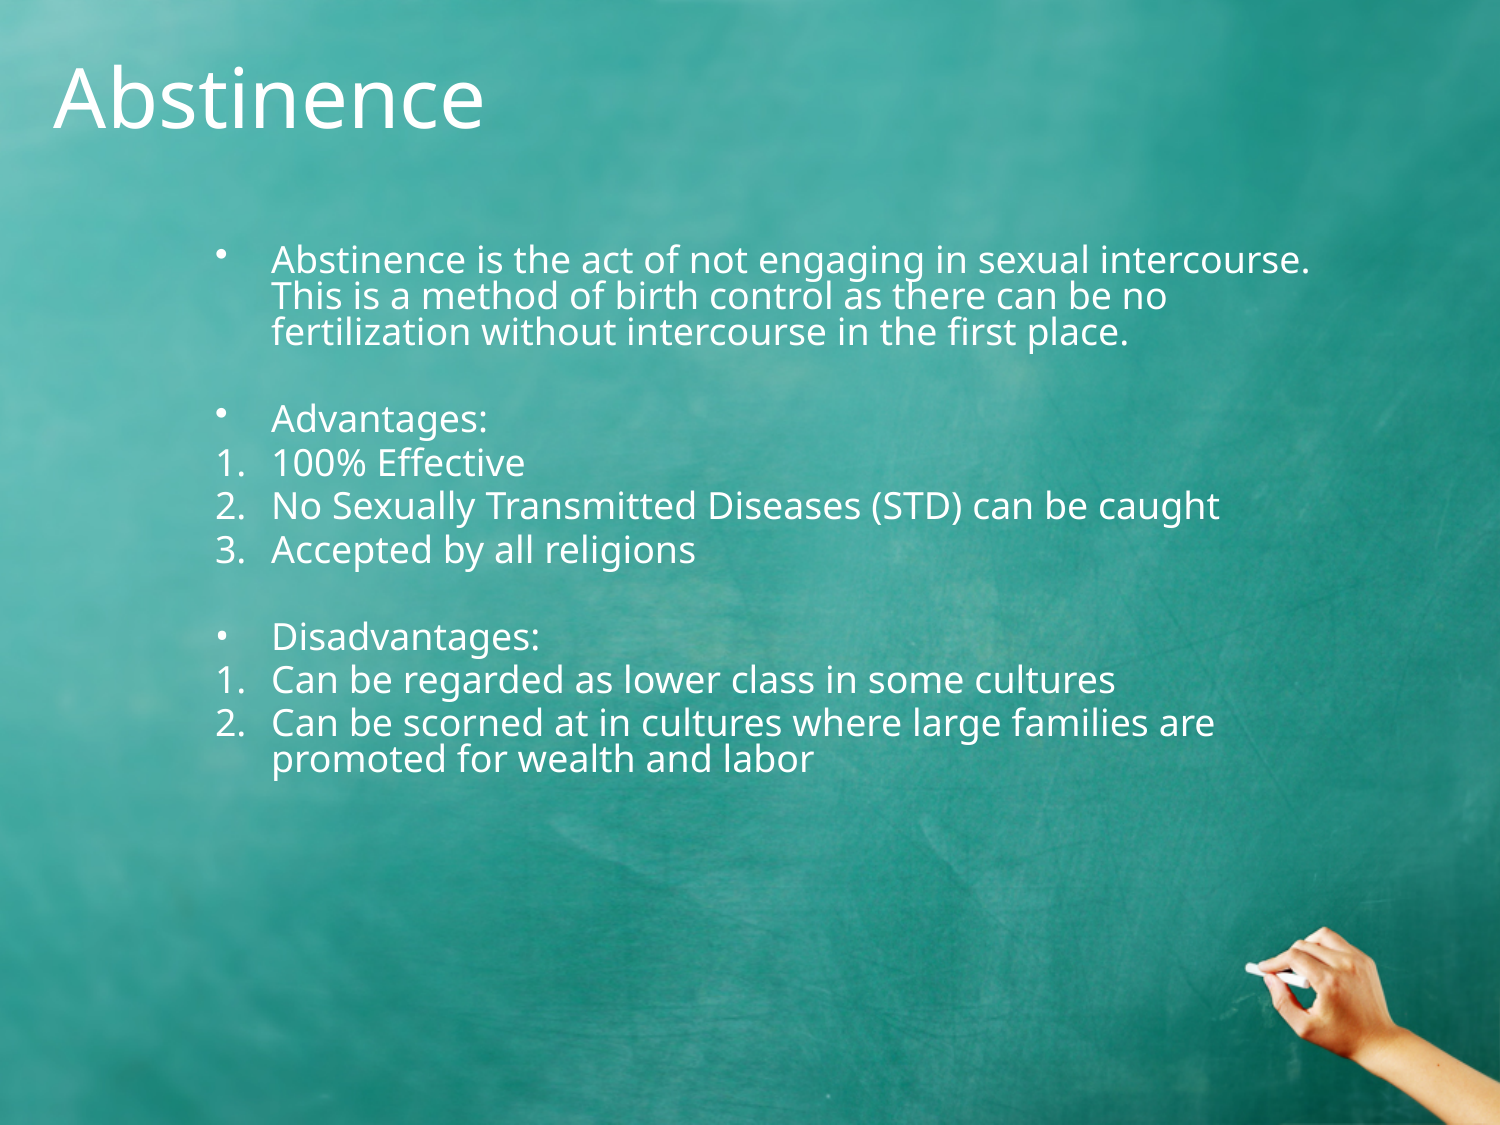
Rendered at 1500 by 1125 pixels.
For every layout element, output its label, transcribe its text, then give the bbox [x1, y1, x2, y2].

title Abstinence [38, 35, 1471, 154]
list Abstinence is the act of not engaging in sexual intercourse. This is a method of birth control as there can be no fertilization without intercourse in the first place. Advantages: 100% Effective No Sexually Transmitted Diseases (STD) can be caught Accepted by all religions Disadvantages: Can be regarded as lower class in some cultures Can be scorned at in cultures where large families are promoted for wealth and labor [199, 237, 1338, 938]
picture [0, 0, 1500, 1125]
